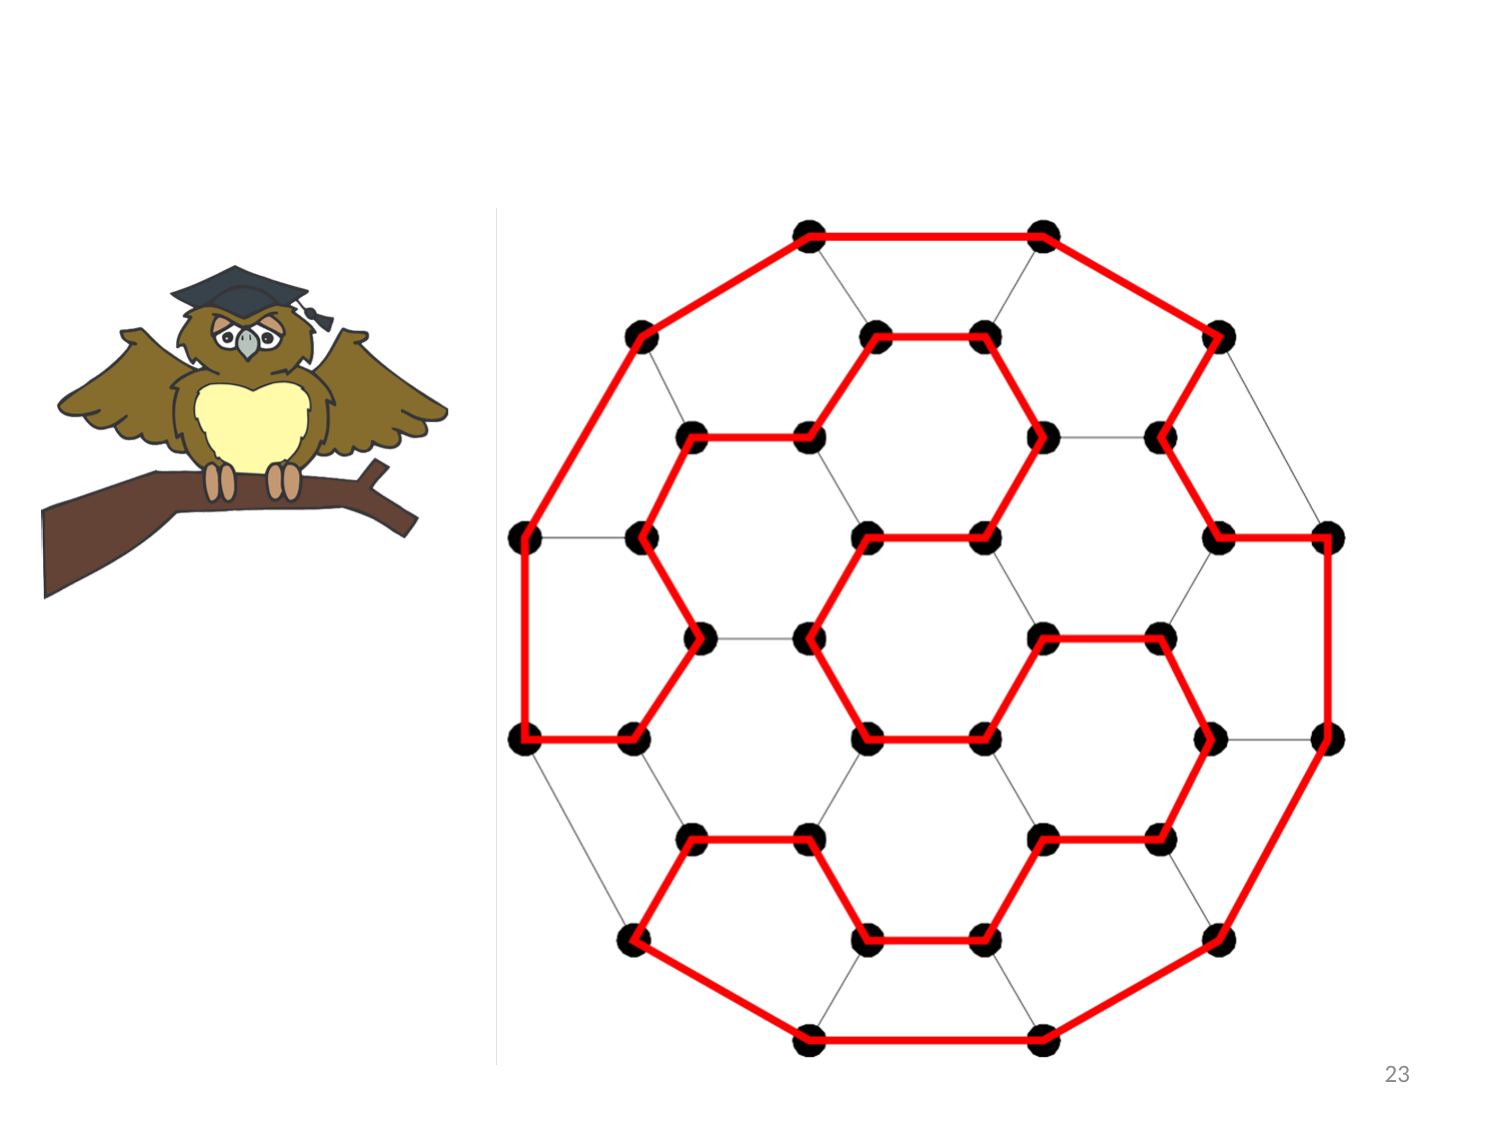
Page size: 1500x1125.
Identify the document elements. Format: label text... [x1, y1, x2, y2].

slide_number 23 [1074, 1042, 1425, 1103]
picture [41, 208, 1357, 1065]
